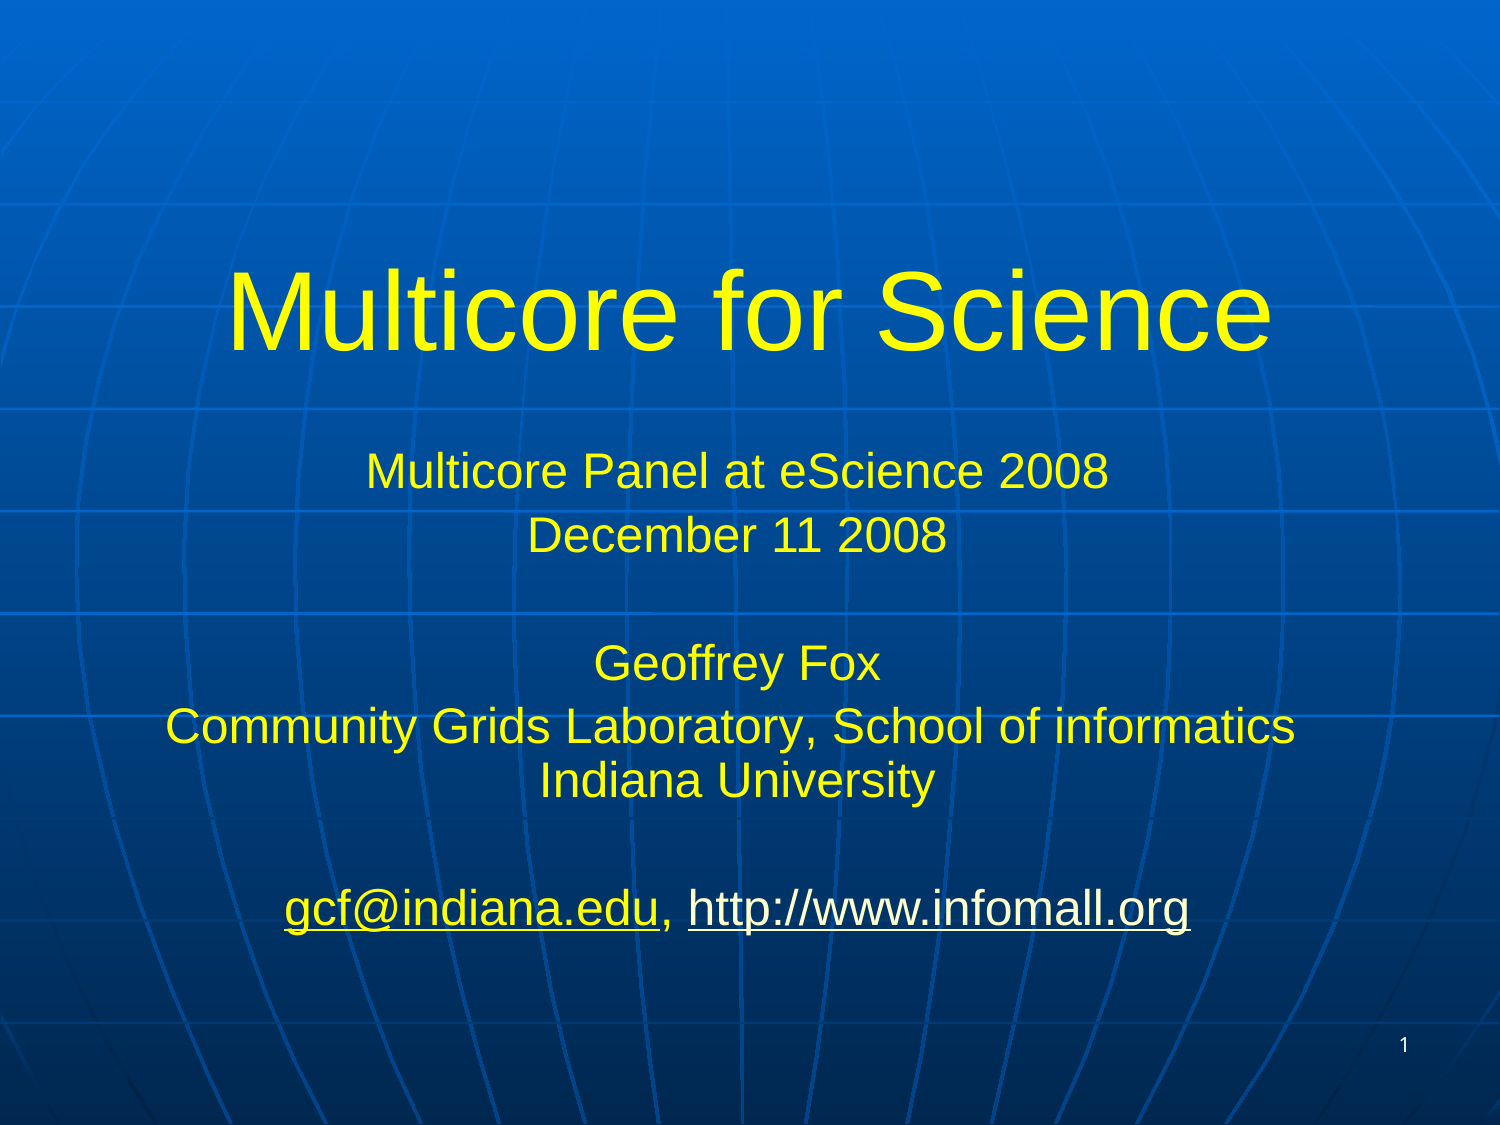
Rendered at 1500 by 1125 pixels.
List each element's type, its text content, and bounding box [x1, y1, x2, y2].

subtitle Multicore Panel at eScience 2008 December 11 2008 Geoffrey Fox Community Grids Laboratory, School of informatics Indiana University gcf@indiana.edu, http://www.infomall.org [0, 437, 1488, 976]
title Multicore for Science [0, 224, 1500, 501]
text_box 1 [1074, 1024, 1425, 1100]
